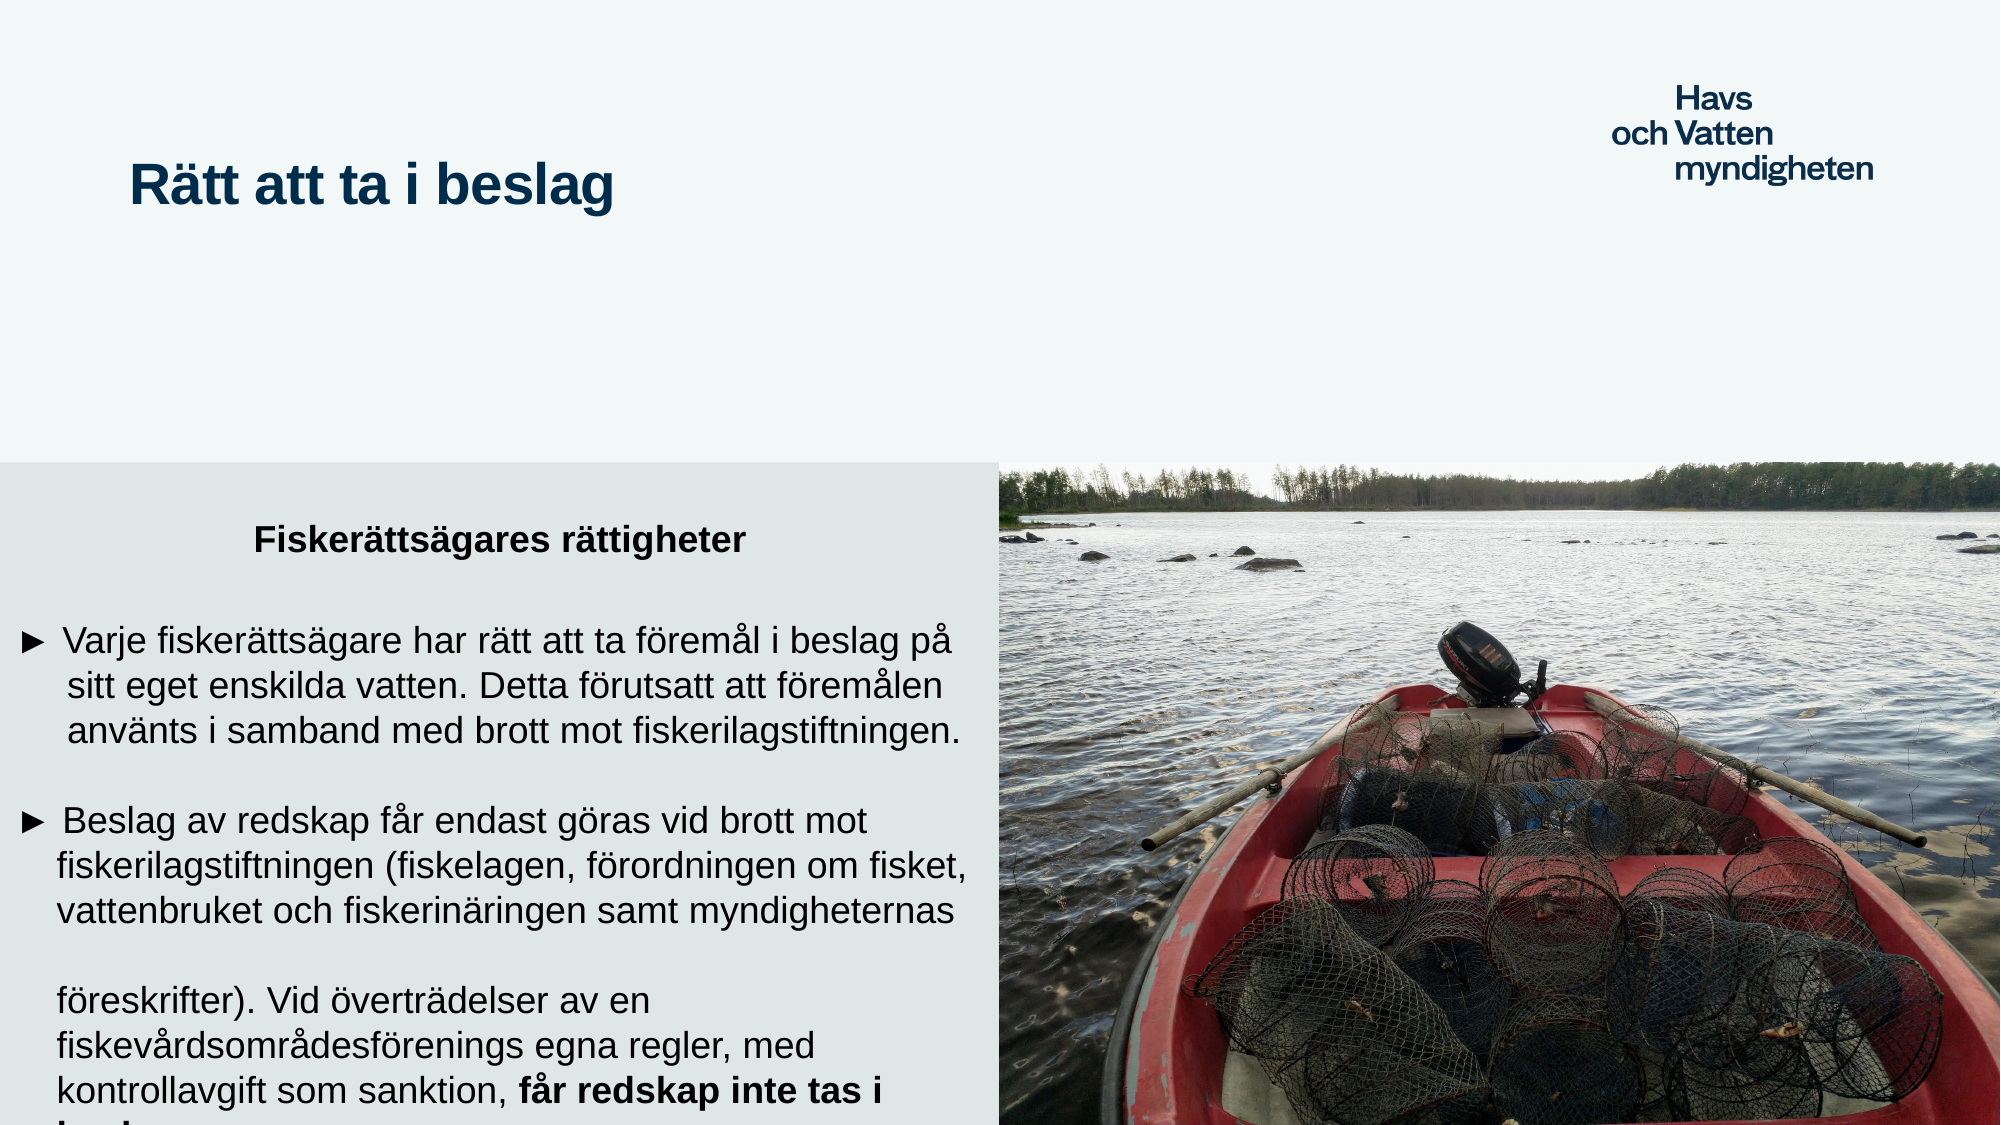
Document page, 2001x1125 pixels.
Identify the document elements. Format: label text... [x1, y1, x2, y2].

title Rätt att ta i beslag [114, 85, 1504, 225]
picture [1612, 85, 1873, 186]
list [999, 462, 2000, 1125]
text_box Fiskerättsägares rättigheter ► Varje fiskerättsägare har rätt att ta föremål i beslag på sitt eget enskilda vatten. Detta förutsatt att föremålen använts i samband med brott mot fiskerilagstiftningen. ► Beslag av redskap får endast göras vid brott mot fiskerilagstiftningen (fiskelagen, förordningen om fisket, vattenbruket och fiskerinäringen samt myndigheternas föreskrifter). Vid överträdelser av en fiskevårdsområdesförenings egna regler, med kontrollavgift som sanktion, får redskap inte tas i beslag. [0, 462, 999, 1125]
